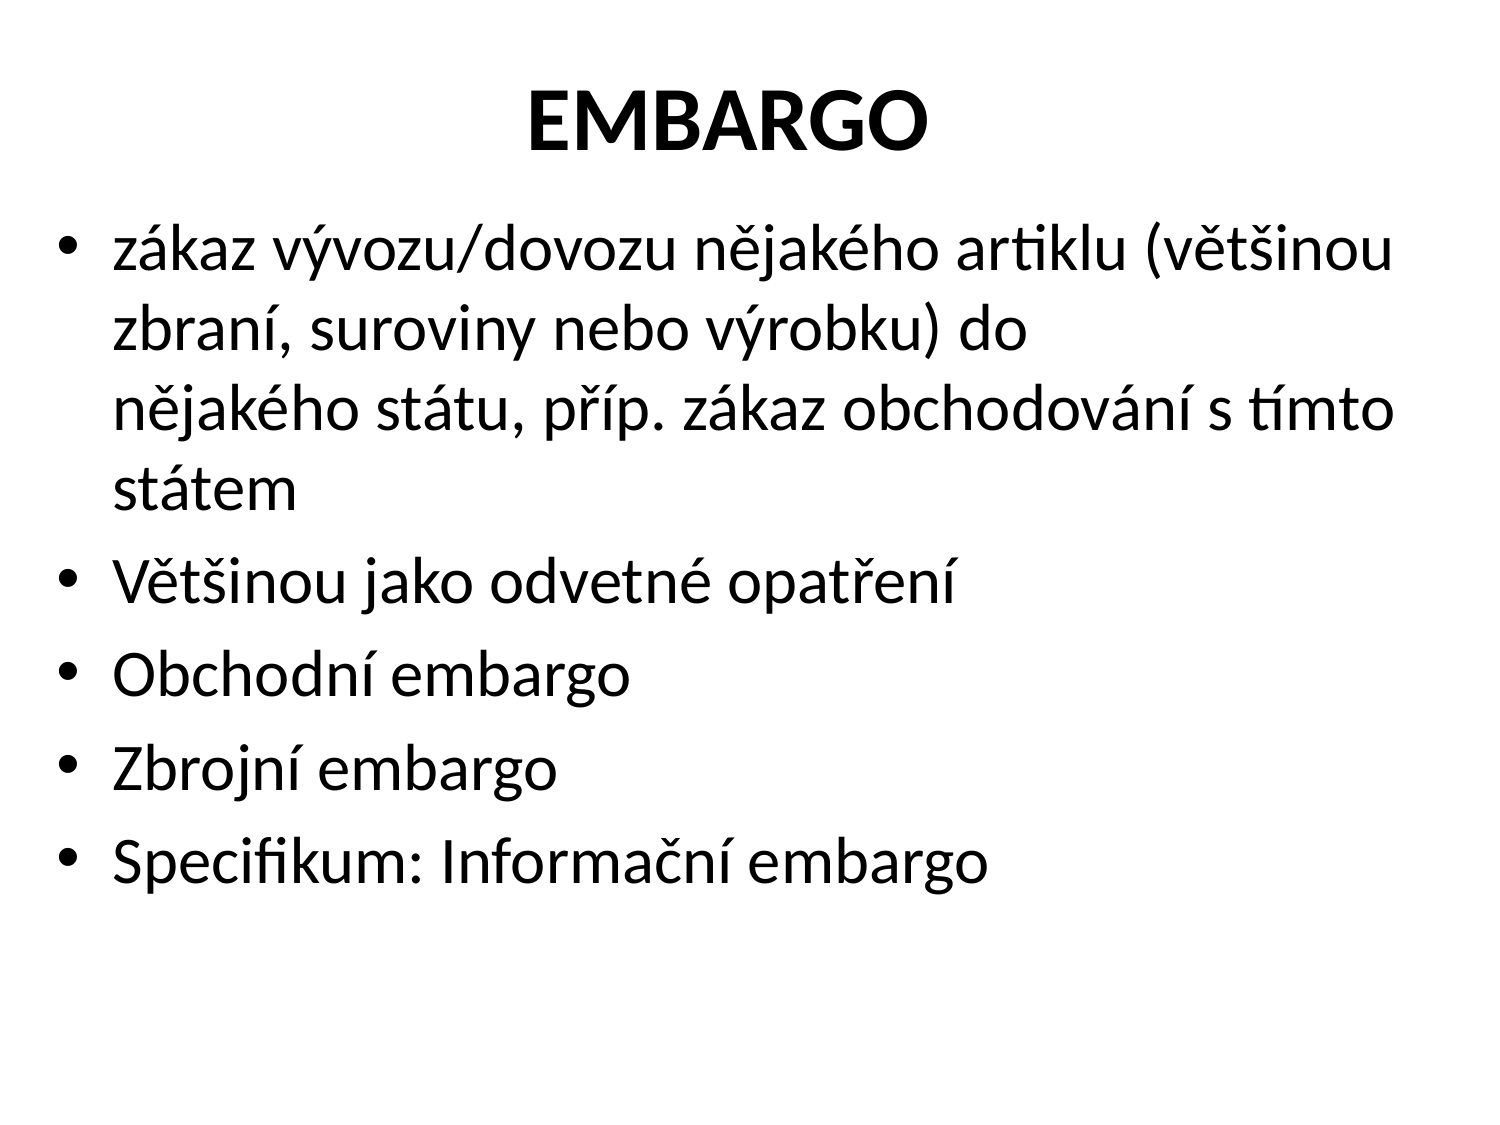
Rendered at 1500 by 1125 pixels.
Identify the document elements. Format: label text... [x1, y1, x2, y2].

title EMBARGO [53, 19, 1404, 196]
list zákaz vývozu/dovozu nějakého artiklu (většinou zbraní, suroviny nebo výrobku) do nějakého státu, příp. zákaz obchodování s tímto státem Většinou jako odvetné opatření Obchodní embargo Zbrojní embargo Specifikum: Informační embargo [41, 196, 1471, 1071]
